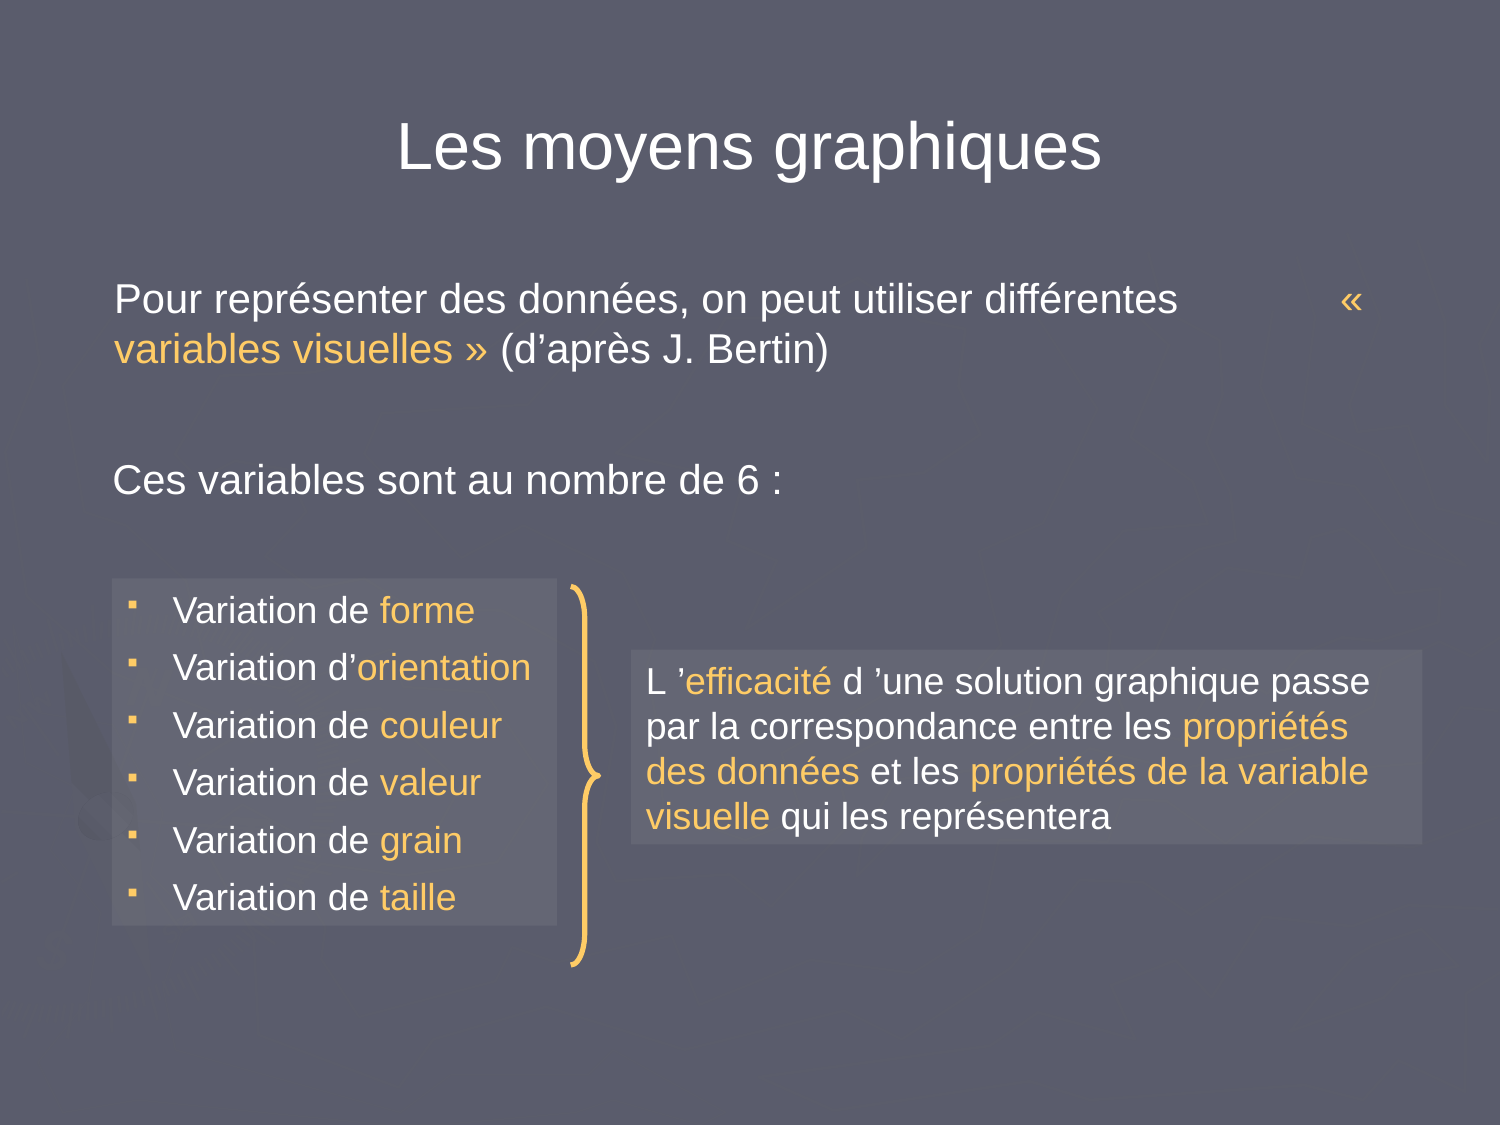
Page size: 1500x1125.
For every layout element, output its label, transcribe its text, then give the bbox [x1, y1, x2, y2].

text_box Les moyens graphiques [0, 78, 1500, 208]
text_box [570, 586, 599, 966]
text_box L ’efficacité d ’une solution graphique passe par la correspondance entre les propriétés des données et les propriétés de la variable visuelle qui les représentera [631, 649, 1423, 845]
text_box Variation de forme Variation d’orientation Variation de couleur Variation de valeur Variation de grain Variation de taille [111, 578, 557, 926]
text_box Ces variables sont au nombre de 6 : [97, 445, 798, 510]
text_box Pour représenter des données, on peut utiliser différentes « variables visuelles » (d’après J. Bertin) [99, 263, 1386, 379]
